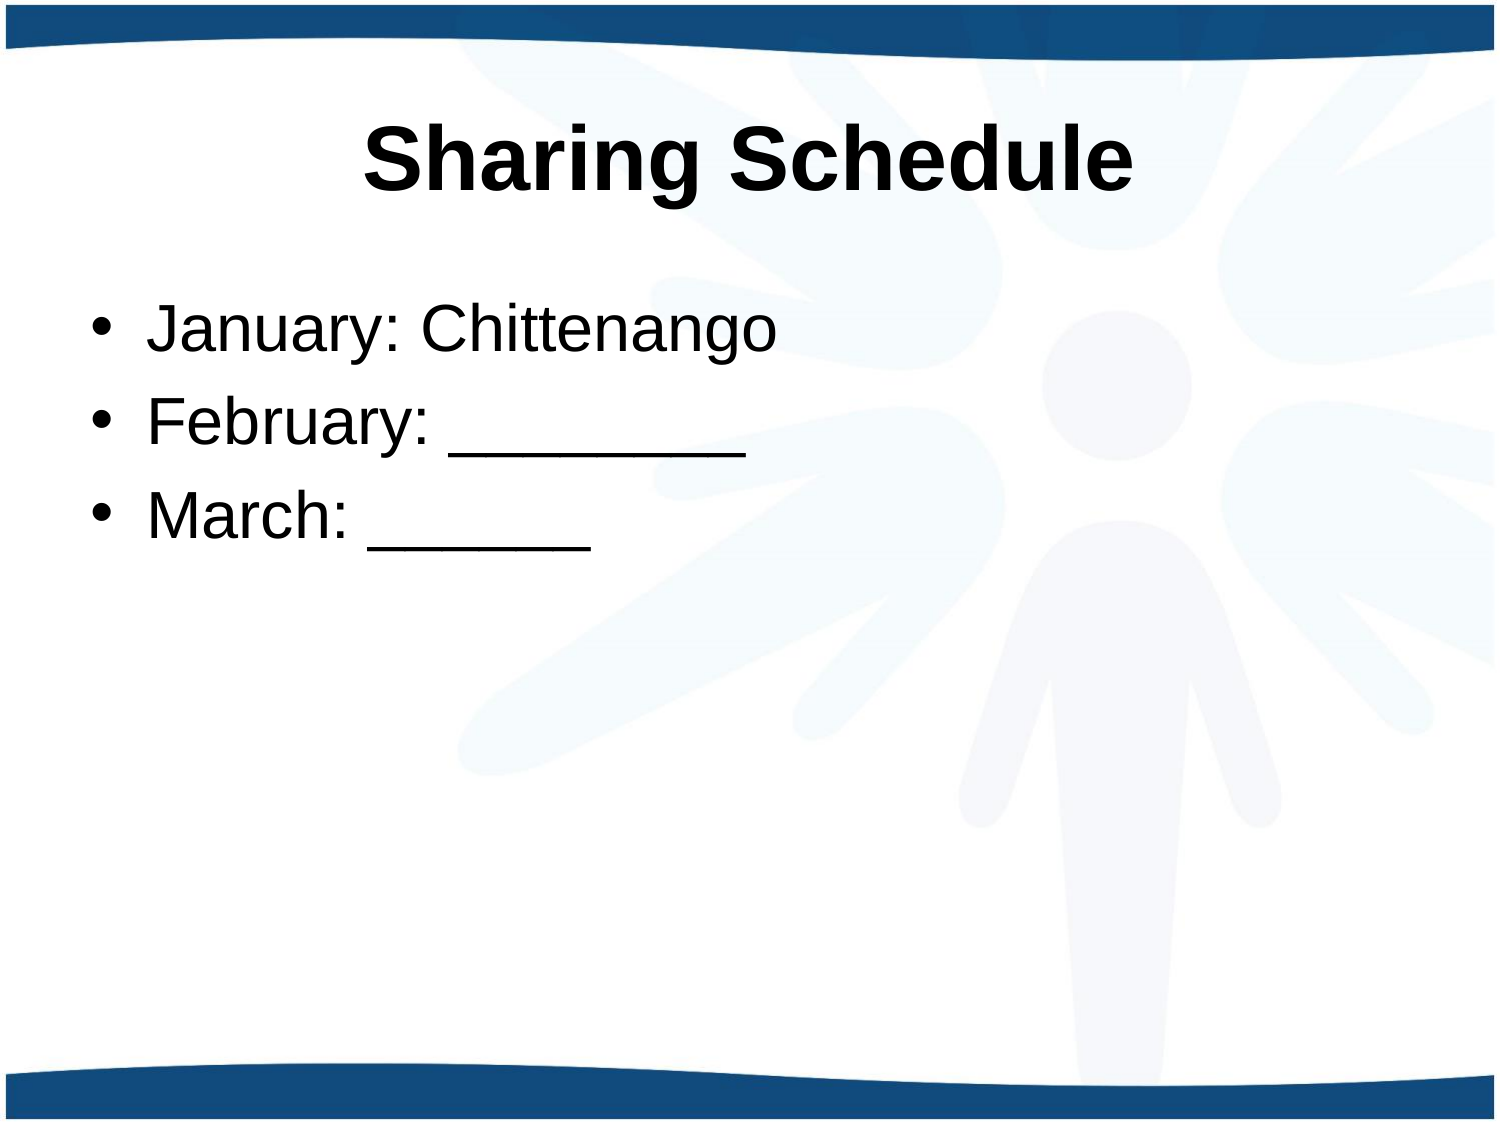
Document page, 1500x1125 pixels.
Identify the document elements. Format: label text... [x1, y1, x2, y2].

picture [0, 0, 1500, 1125]
title Sharing Schedule [75, 59, 1425, 248]
list January: Chittenango February: ________ March: ______ [75, 277, 1425, 1020]
